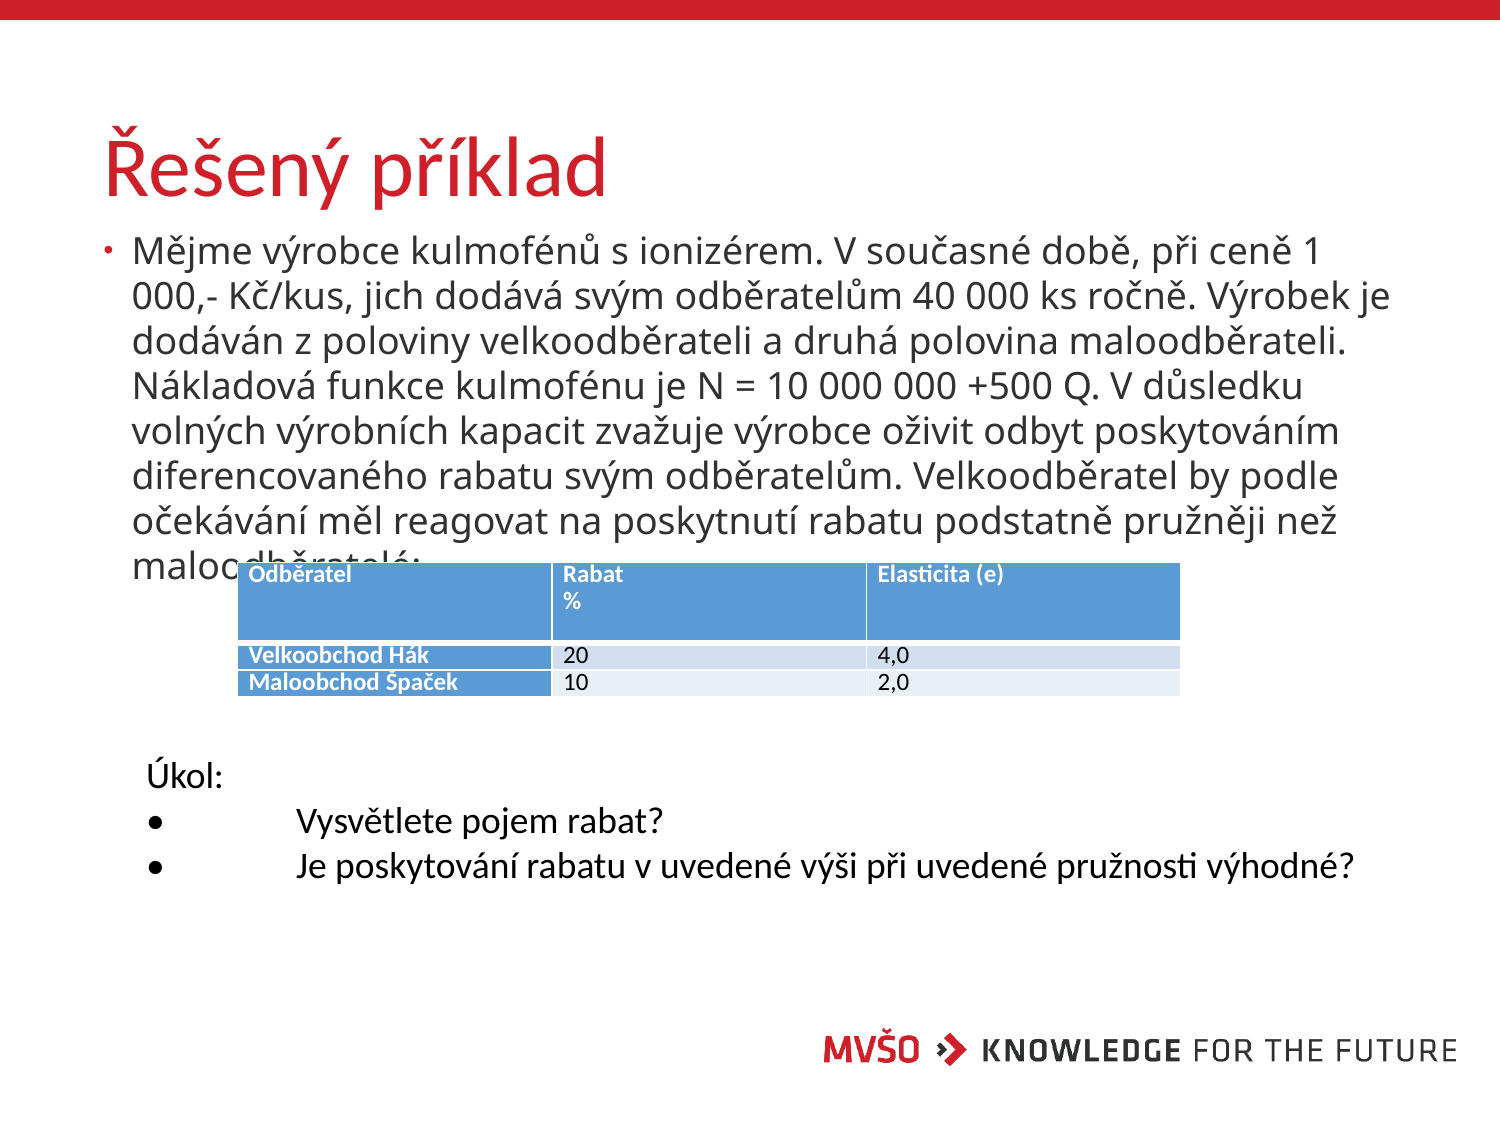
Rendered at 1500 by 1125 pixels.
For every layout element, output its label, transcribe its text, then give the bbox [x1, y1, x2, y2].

table_cell 2,0 [867, 671, 1180, 696]
table_cell 20 [553, 646, 866, 669]
table_cell 10 [553, 671, 866, 696]
picture [824, 1028, 1456, 1066]
table_cell Maloobchod Špaček [238, 671, 551, 696]
list Mějme výrobce kulmofénů s ionizérem. V současné době, při ceně 1 000,- Kč/kus, jich dodává svým odběratelům 40 000 ks ročně. Výrobek je dodáván z poloviny velkoodběrateli a druhá polovina maloodběrateli. Nákladová funkce kulmofénu je N = 10 000 000 +500 Q. V důsledku volných výrobních kapacit zvažuje výrobce oživit odbyt poskytováním diferencovaného rabatu svým odběratelům. Velkoodběratel by podle očekávání měl reagovat na poskytnutí rabatu podstatně pružněji než maloodběratelé: [88, 219, 1412, 616]
table_header Elasticita (e) [867, 563, 1180, 640]
text_box Úkol: • Vysvětlete pojem rabat? • Je poskytování rabatu v uvedené výši při uvedené pružnosti výhodné? [131, 743, 1425, 894]
title Řešený příklad [88, 59, 1412, 219]
table_cell 4,0 [867, 646, 1180, 669]
table_cell Velkoobchod Hák [238, 646, 551, 669]
table_header Odběratel [238, 563, 551, 640]
table_header Rabat % [553, 563, 866, 640]
